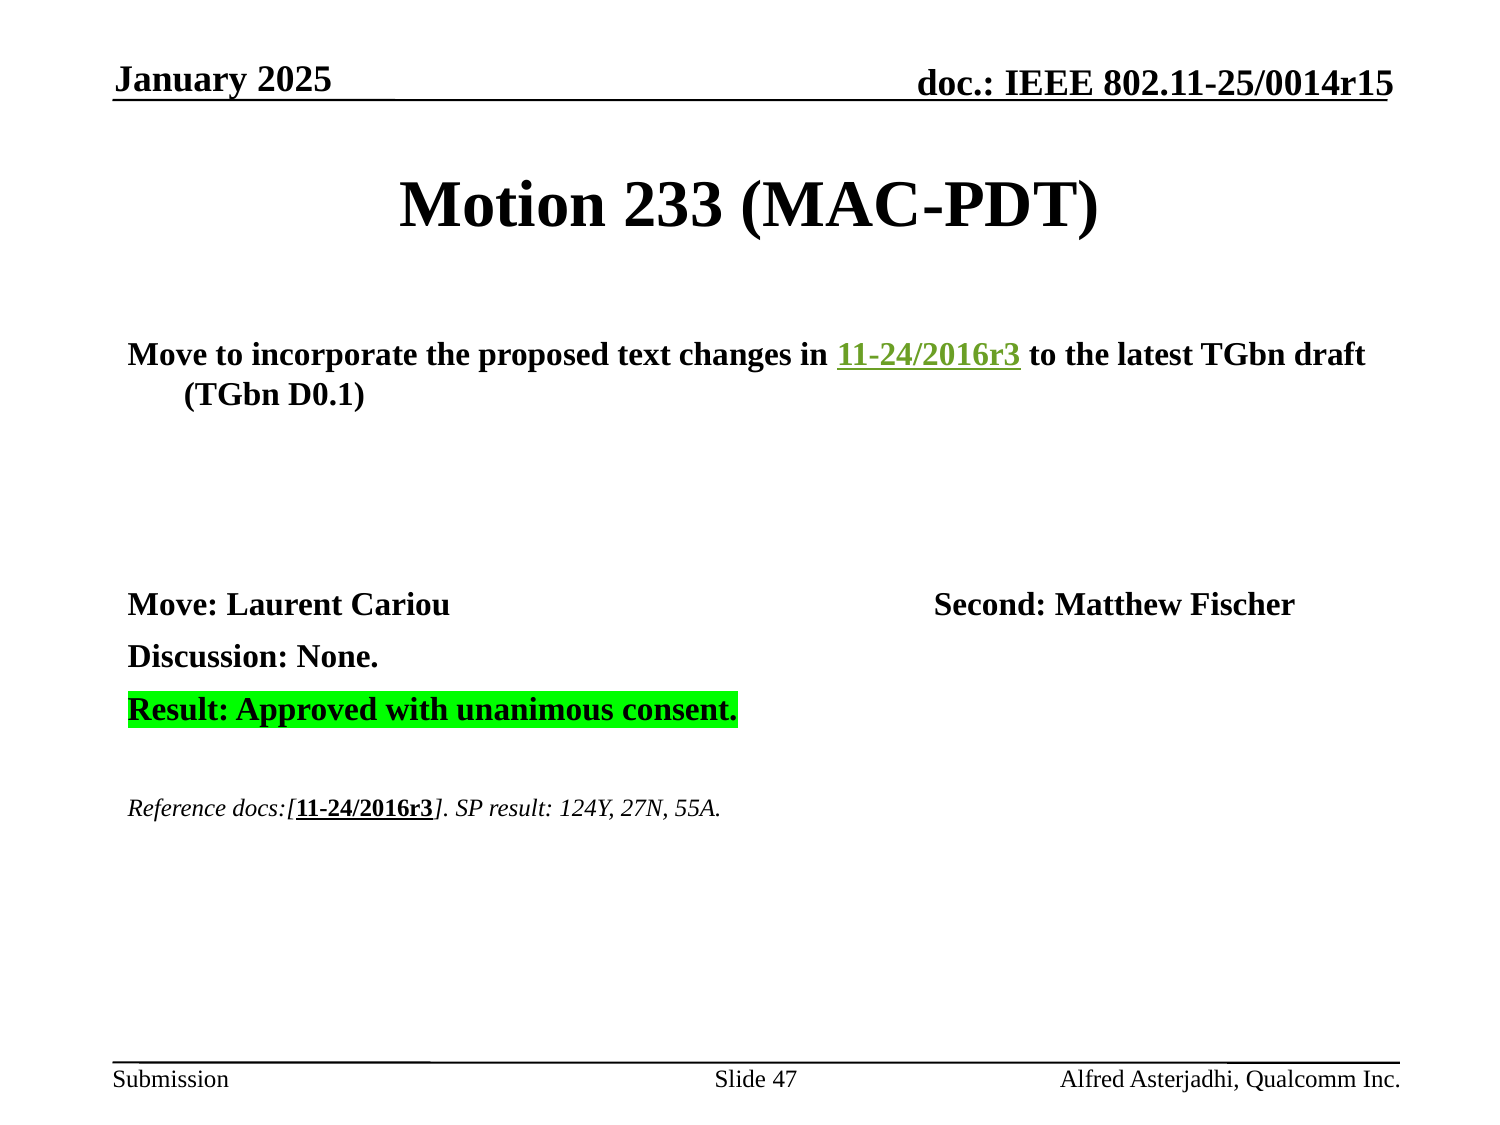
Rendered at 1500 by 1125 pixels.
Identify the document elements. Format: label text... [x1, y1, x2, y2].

slide_number Slide 47 [712, 1061, 800, 1123]
footer Alfred Asterjadhi, Qualcomm Inc. [878, 1061, 1402, 1093]
list Move to incorporate the proposed text changes in 11-24/2016r3 to the latest TGbn draft (TGbn D0.1) Move: Laurent Cariou Second: Matthew Fischer Discussion: None. Result: Approved with unanimous consent. Reference docs:[11-24/2016r3]. SP result: 124Y, 27N, 55A. [112, 324, 1388, 1000]
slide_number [114, 54, 423, 100]
title Motion 233 (MAC-PDT) [112, 112, 1388, 288]
